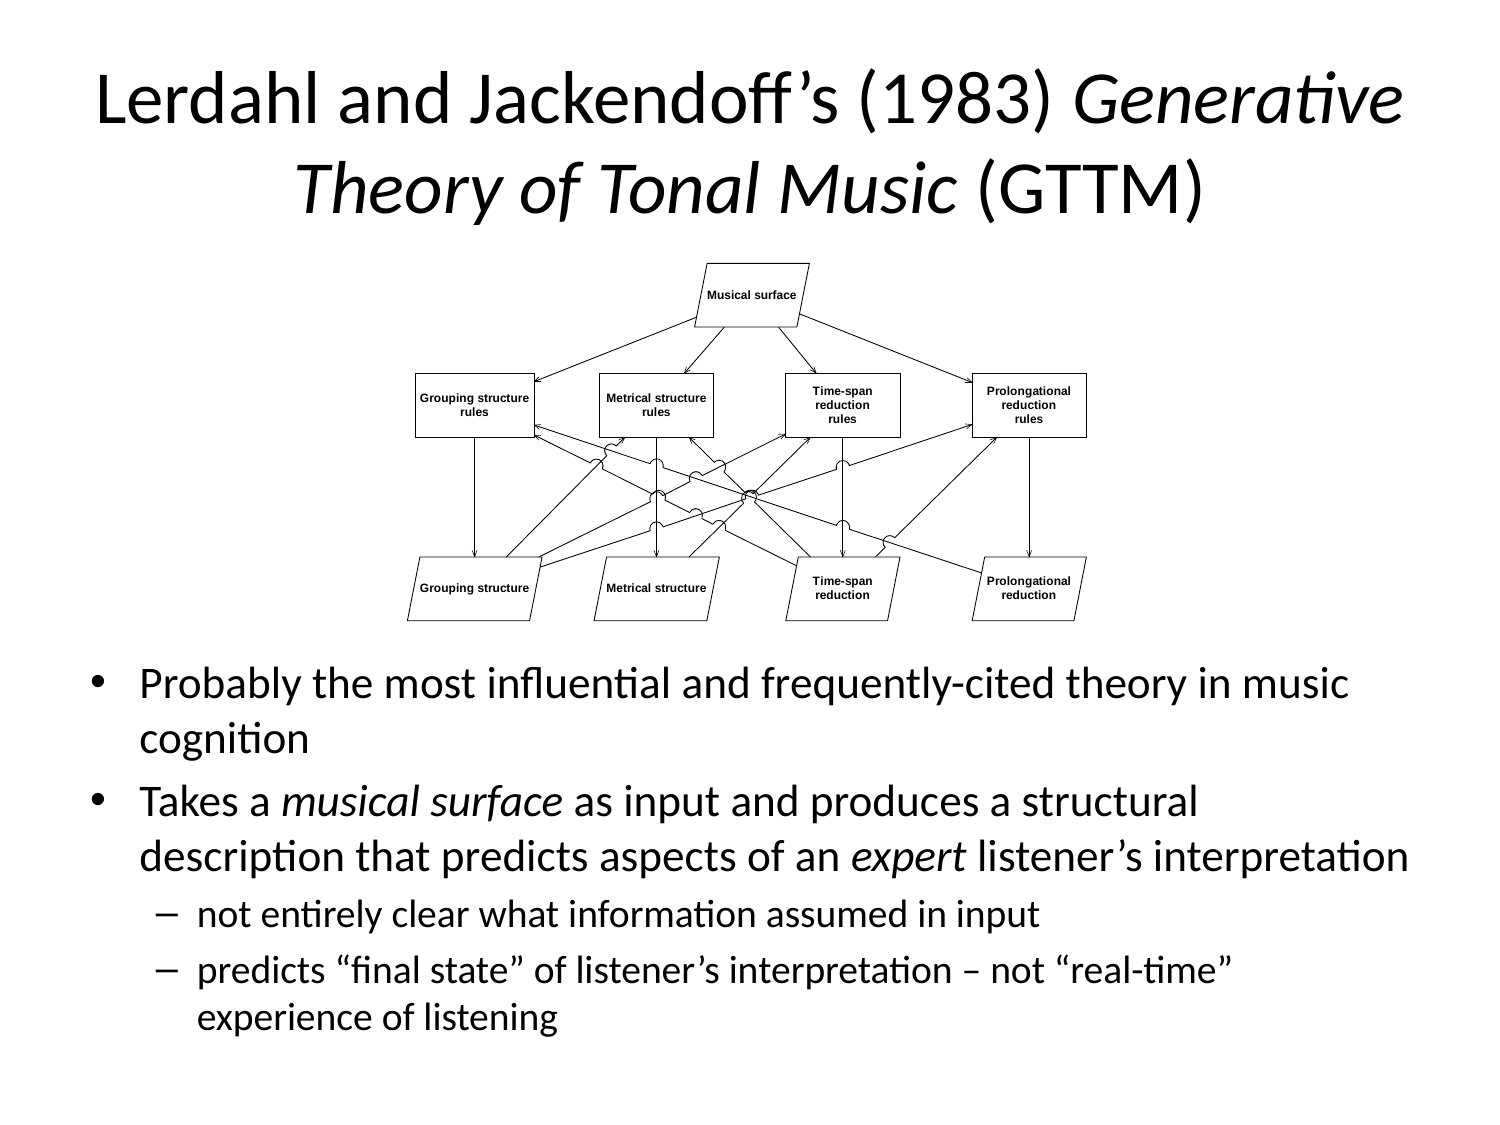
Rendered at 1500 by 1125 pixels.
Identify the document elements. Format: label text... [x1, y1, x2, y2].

title Lerdahl and Jackendoff’s (1983) Generative Theory of Tonal Music (GTTM) [75, 45, 1425, 233]
list Probably the most influential and frequently-cited theory in music cognition Takes a musical surface as input and produces a structural description that predicts aspects of an expert listener’s interpretation not entirely clear what information assumed in input predicts “final state” of listener’s interpretation – not “real-time” experience of listening [75, 646, 1425, 1094]
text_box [406, 262, 1094, 622]
